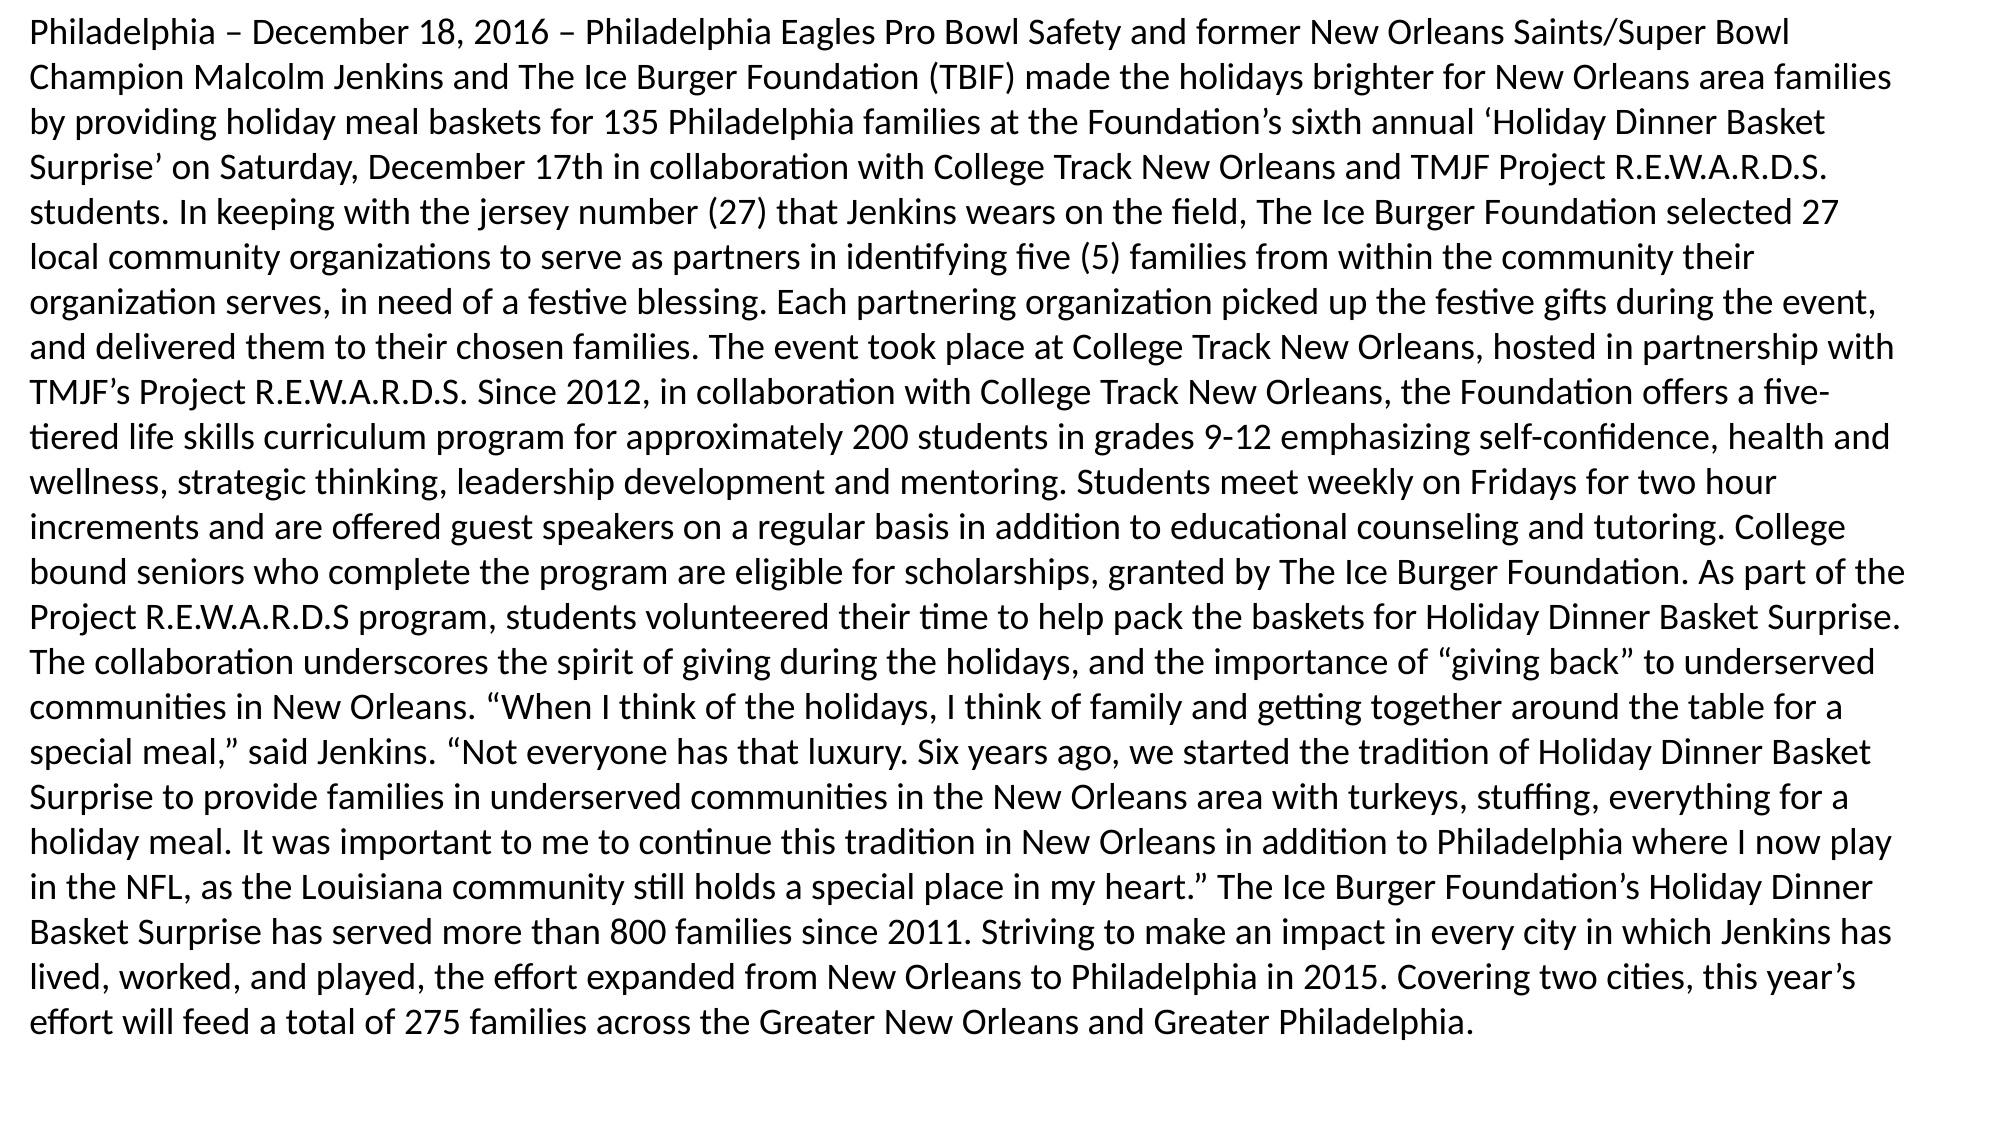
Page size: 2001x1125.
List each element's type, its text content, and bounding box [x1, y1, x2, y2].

text_box Philadelphia – December 18, 2016 – Philadelphia Eagles Pro Bowl Safety and former New Orleans Saints/Super Bowl Champion Malcolm Jenkins and The Ice Burger Foundation (TBIF) made the holidays brighter for New Orleans area families by providing holiday meal baskets for 135 Philadelphia families at the Foundation’s sixth annual ‘Holiday Dinner Basket Surprise’ on Saturday, December 17th in collaboration with College Track New Orleans and TMJF Project R.E.W.A.R.D.S. students. In keeping with the jersey number (27) that Jenkins wears on the field, The Ice Burger Foundation selected 27 local community organizations to serve as partners in identifying five (5) families from within the community their organization serves, in need of a festive blessing. Each partnering organization picked up the festive gifts during the event, and delivered them to their chosen families. The event took place at College Track New Orleans, hosted in partnership with TMJF’s Project R.E.W.A.R.D.S. Since 2012, in collaboration with College Track New Orleans, the Foundation offers a five-tiered life skills curriculum program for approximately 200 students in grades 9-12 emphasizing self-confidence, health and wellness, strategic thinking, leadership development and mentoring. Students meet weekly on Fridays for two hour increments and are offered guest speakers on a regular basis in addition to educational counseling and tutoring. College bound seniors who complete the program are eligible for scholarships, granted by The Ice Burger Foundation. As part of the Project R.E.W.A.R.D.S program, students volunteered their time to help pack the baskets for Holiday Dinner Basket Surprise. The collaboration underscores the spirit of giving during the holidays, and the importance of “giving back” to underserved communities in New Orleans. “When I think of the holidays, I think of family and getting together around the table for a special meal,” said Jenkins. “Not everyone has that luxury. Six years ago, we started the tradition of Holiday Dinner Basket Surprise to provide families in underserved communities in the New Orleans area with turkeys, stuffing, everything for a holiday meal. It was important to me to continue this tradition in New Orleans in addition to Philadelphia where I now play in the NFL, as the Louisiana community still holds a special place in my heart.” The Ice Burger Foundation’s Holiday Dinner Basket Surprise has served more than 800 families since 2011. Striving to make an impact in every city in which Jenkins has lived, worked, and played, the effort expanded from New Orleans to Philadelphia in 2015. Covering two cities, this year’s effort will feed a total of 275 families across the Greater New Orleans and Greater Philadelphia. [14, 0, 1934, 1095]
